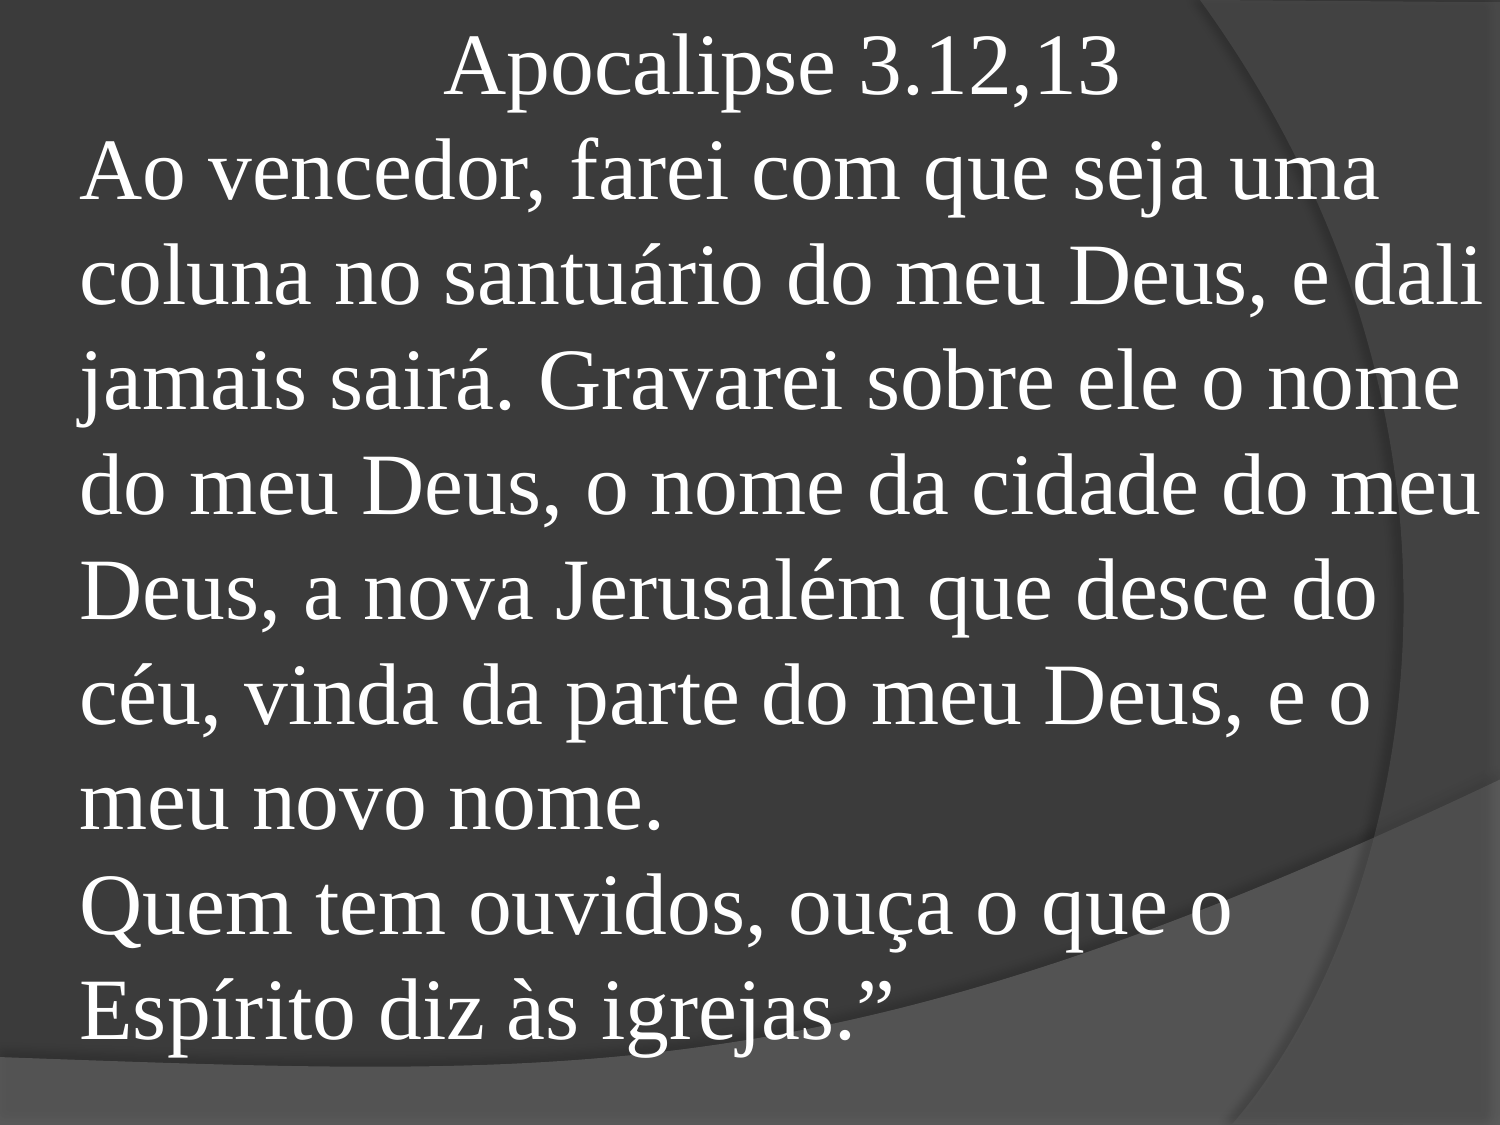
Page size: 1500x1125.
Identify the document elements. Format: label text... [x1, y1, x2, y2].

text_box Apocalipse 3.12,13 Ao vencedor, farei com que seja uma coluna no santuário do meu Deus, e dali jamais sairá. Gravarei sobre ele o nome do meu Deus, o nome da cidade do meu Deus, a nova Jerusalém que desce do céu, vinda da parte do meu Deus, e o meu novo nome. Quem tem ouvidos, ouça o que o Espírito diz às igrejas.” [64, 0, 1500, 1065]
